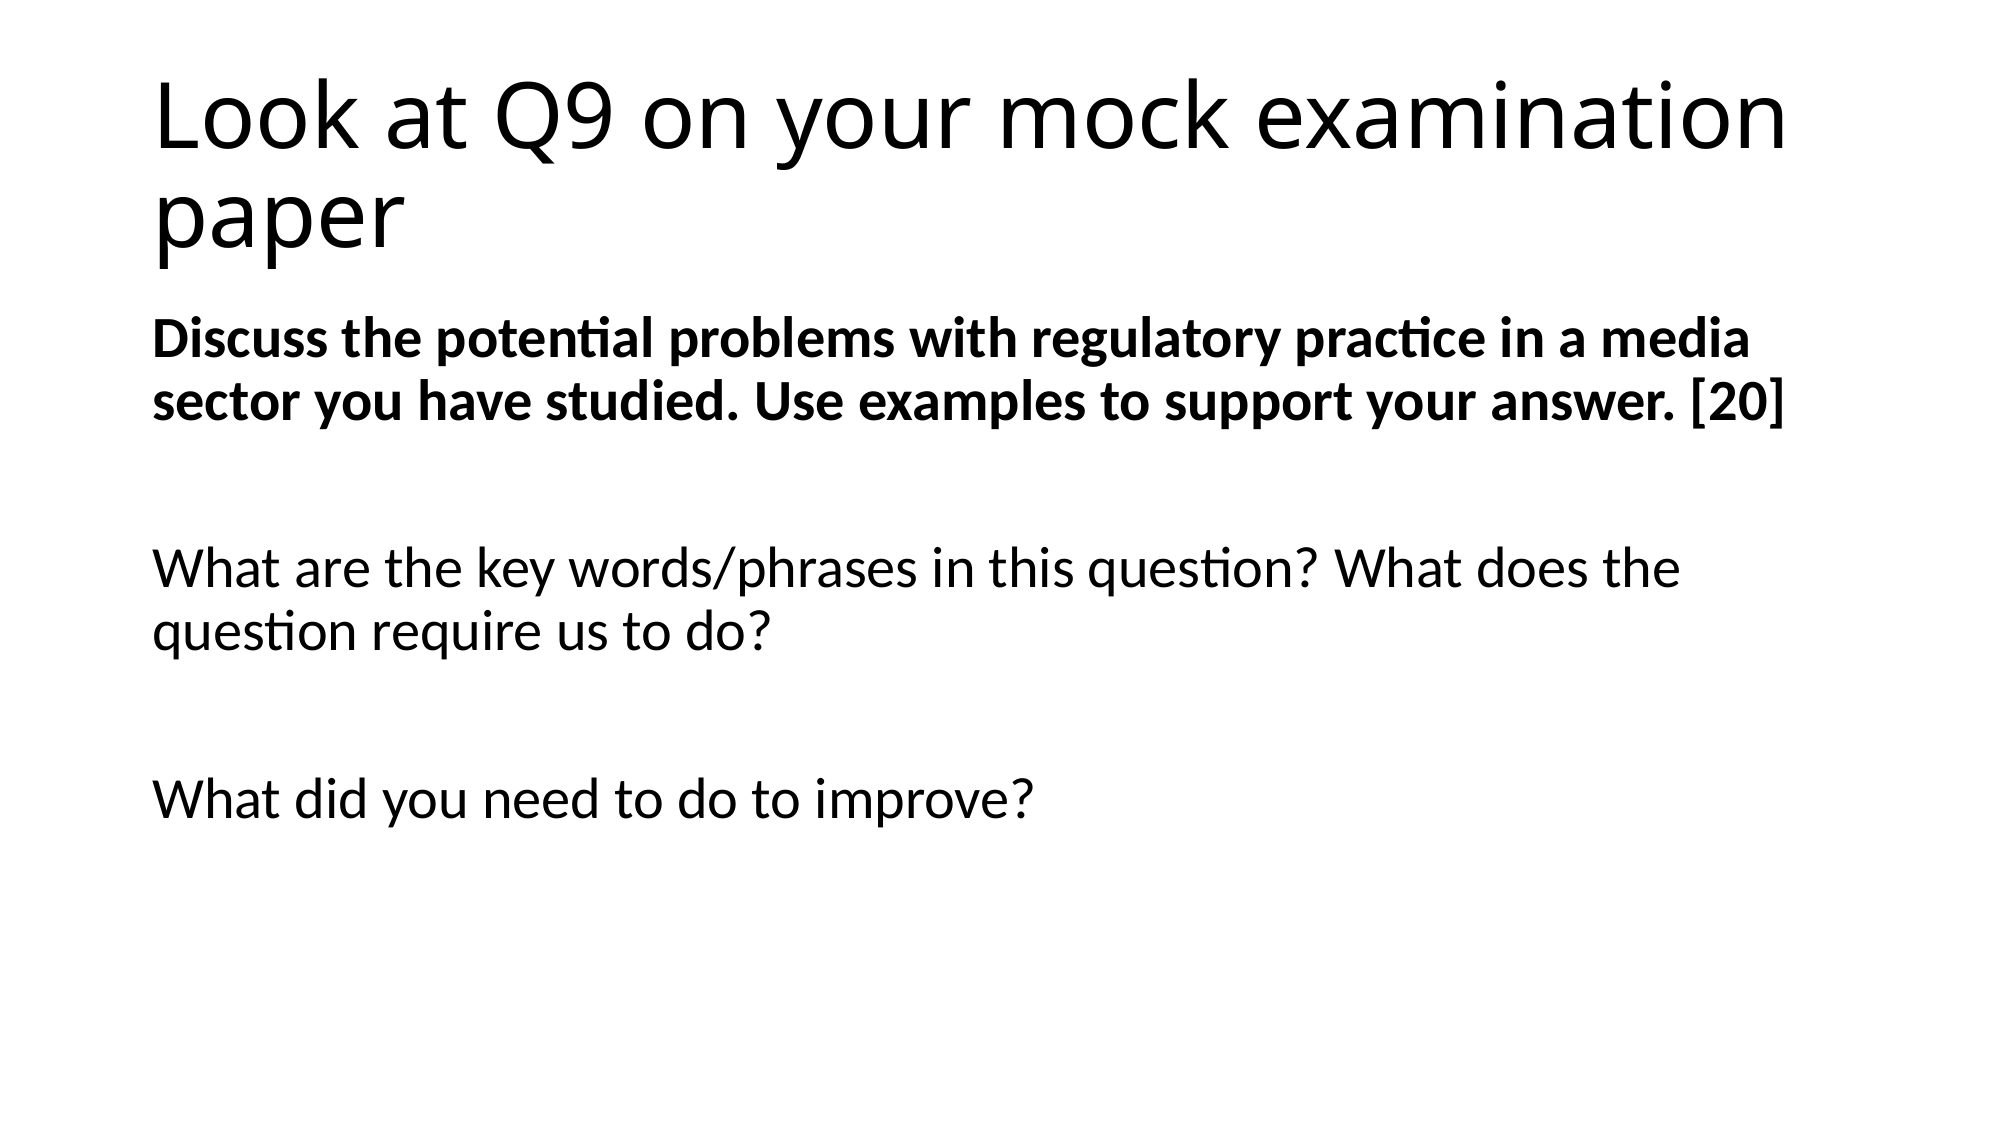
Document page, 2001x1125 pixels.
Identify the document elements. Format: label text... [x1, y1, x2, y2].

title Look at Q9 on your mock examination paper [137, 59, 1863, 278]
list Discuss the potential problems with regulatory practice in a media sector you have studied. Use examples to support your answer. [20] What are the key words/phrases in this question? What does the question require us to do? What did you need to do to improve? [137, 299, 1863, 1014]
